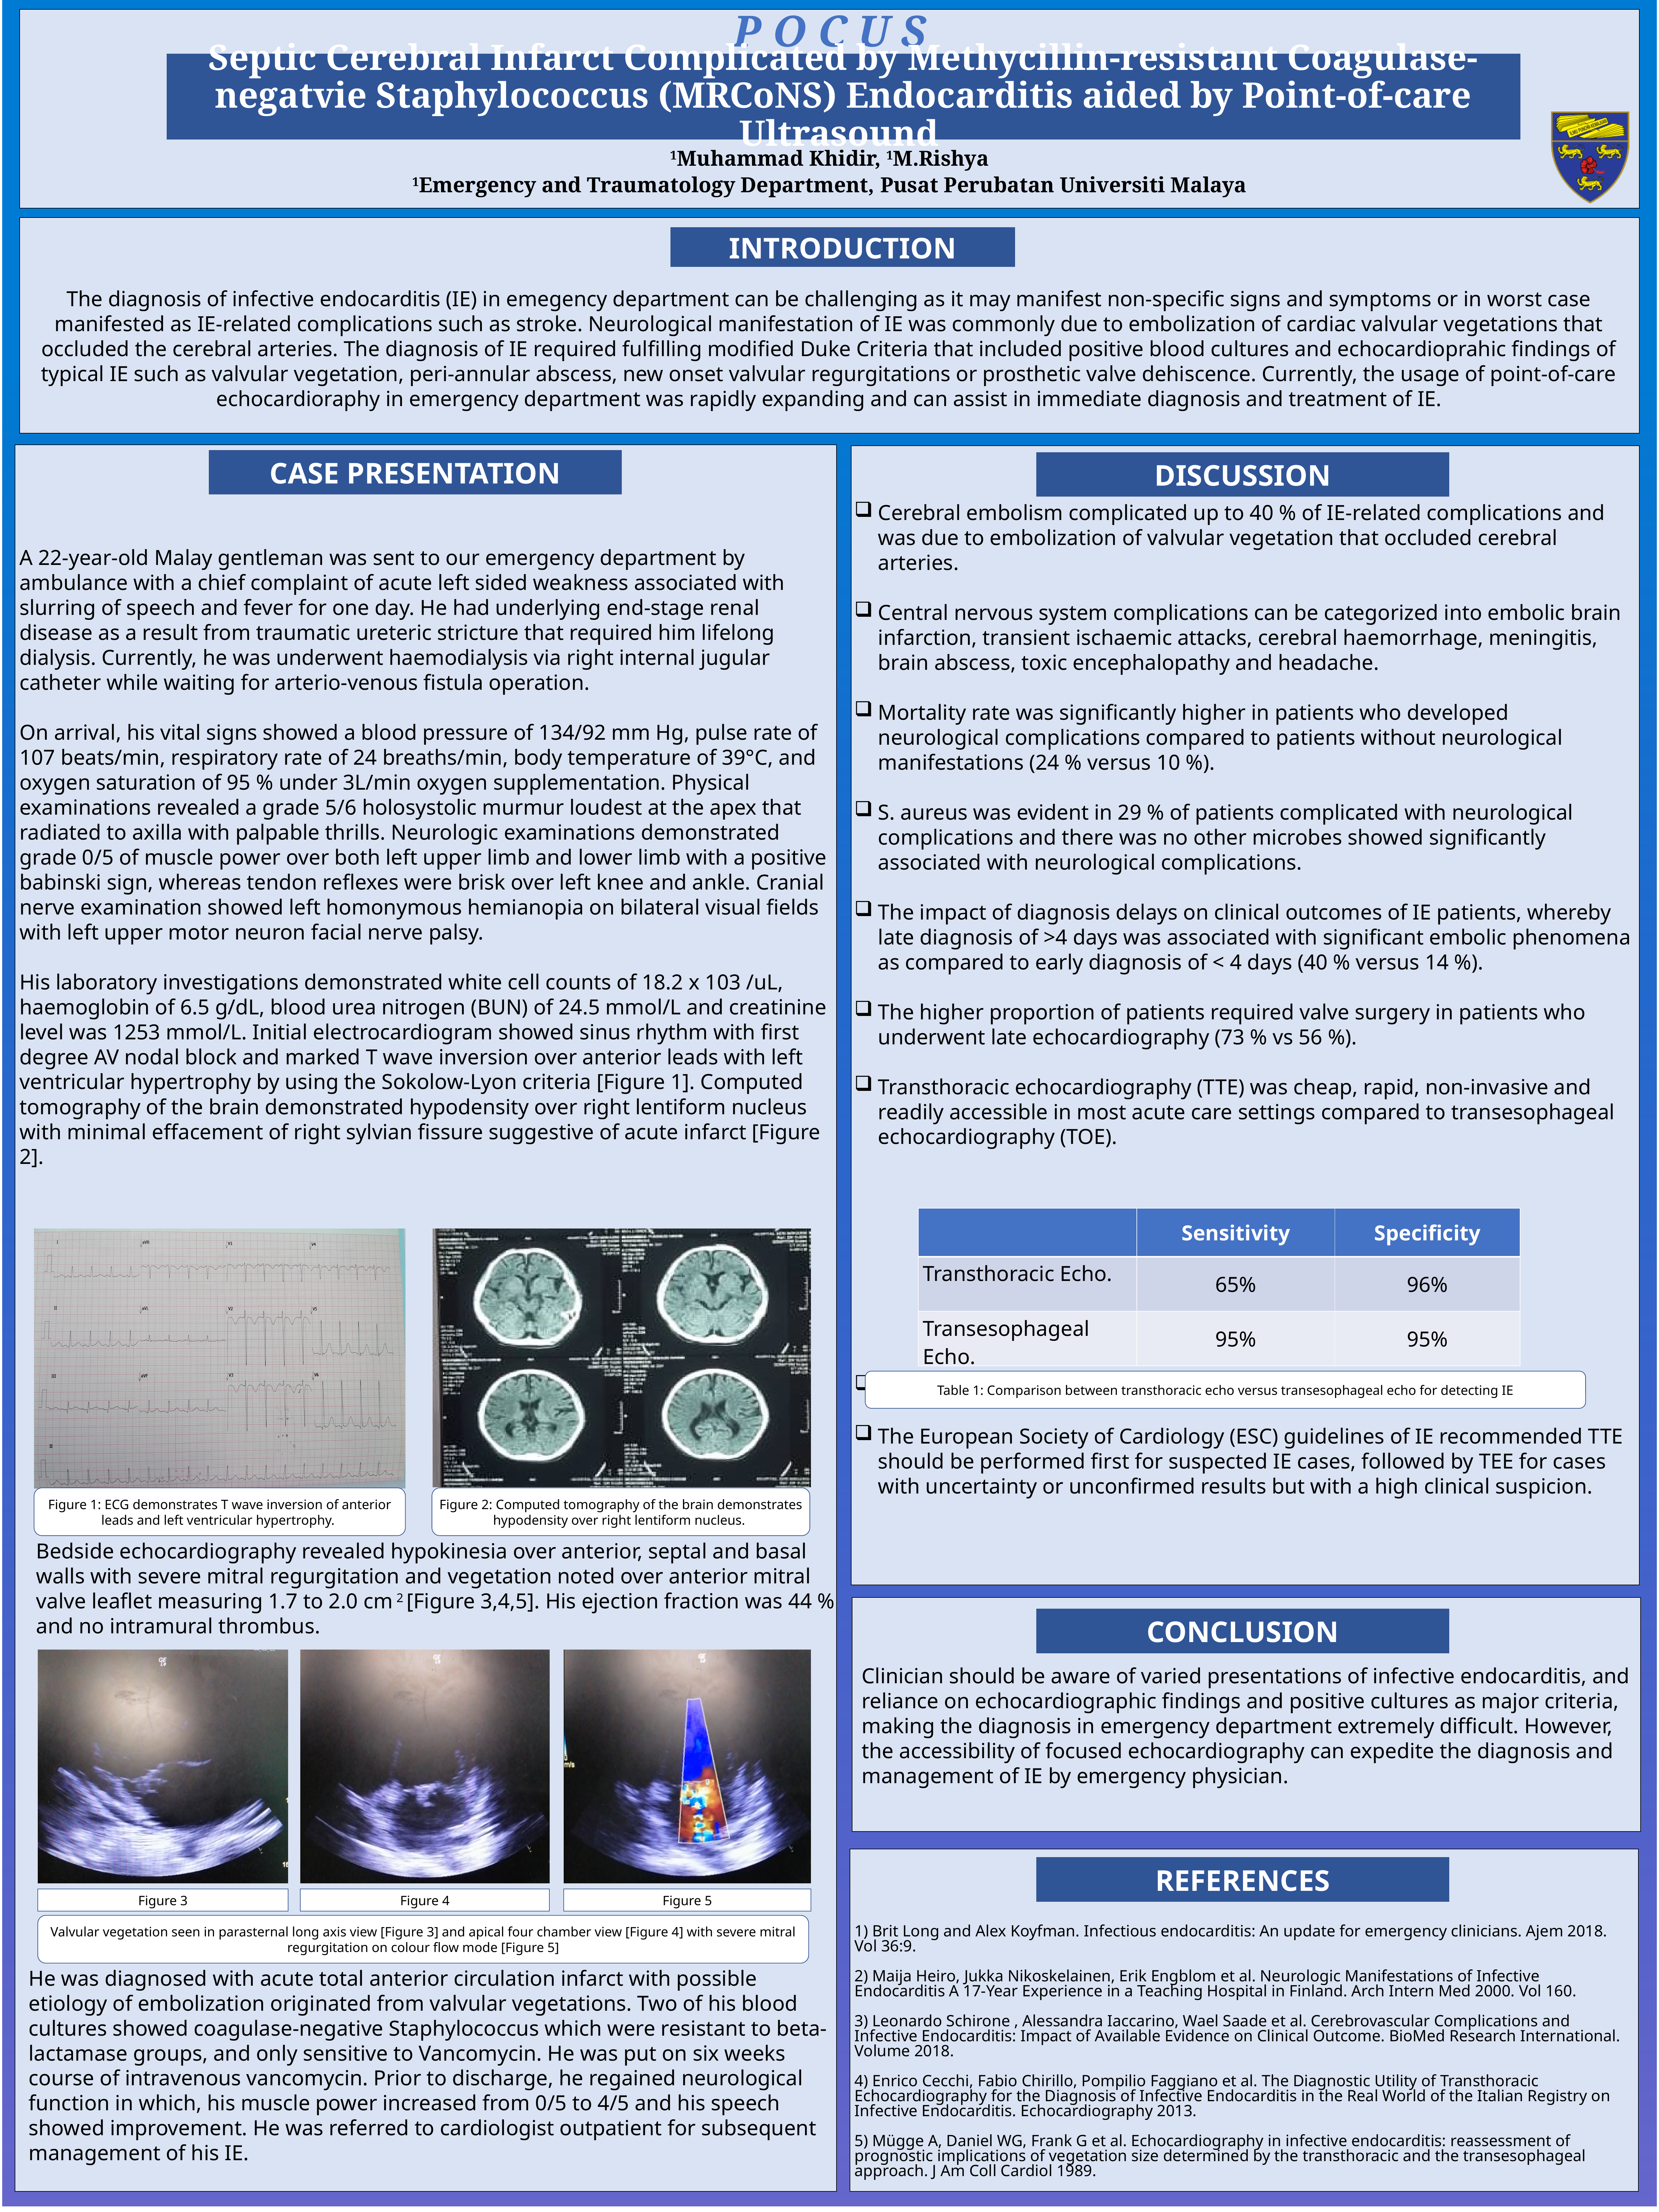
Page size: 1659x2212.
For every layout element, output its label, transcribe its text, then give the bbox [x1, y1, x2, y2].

text_box [1, 0, 1658, 2207]
table_cell 95% [1335, 1312, 1520, 1366]
text_box The diagnosis of infective endocarditis (IE) in emegency department can be challenging as it may manifest non-specific signs and symptoms or in worst case manifested as IE-related complications such as stroke. Neurological manifestation of IE was commonly due to embolization of cardiac valvular vegetations that occluded the cerebral arteries. The diagnosis of IE required fulfilling modified Duke Criteria that included positive blood cultures and echocardioprahic findings of typical IE such as valvular vegetation, peri-annular abscess, new onset valvular regurgitations or prosthetic valve dehiscence. Currently, the usage of point-of-care echocardioraphy in emergency department was rapidly expanding and can assist in immediate diagnosis and treatment of IE. [19, 217, 1640, 434]
picture [564, 1649, 811, 1883]
picture [433, 1229, 811, 1487]
text_box Figure 1: ECG demonstrates T wave inversion of anterior leads and left ventricular hypertrophy. [34, 1489, 406, 1535]
picture [300, 1650, 550, 1883]
text_box Clinician should be aware of varied presentations of infective endocarditis, and reliance on echocardiographic findings and positive cultures as major criteria, making the diagnosis in emergency department extremely difficult. However, the accessibility of focused echocardiography can expedite the diagnosis and management of IE by emergency physician. [857, 1660, 1641, 1790]
text_box Figure 5 [563, 1889, 811, 1911]
text_box Figure 4 [300, 1889, 550, 1911]
text_box Valvular vegetation seen in parasternal long axis view [Figure 3] and apical four chamber view [Figure 4] with severe mitral regurgitation on colour flow mode [Figure 5] [37, 1915, 809, 1963]
text_box 1) Brit Long and Alex Koyfman. Infectious endocarditis: An update for emergency clinicians. Ajem 2018. Vol 36:9. 2) Maija Heiro, Jukka Nikoskelainen, Erik Engblom et al. Neurologic Manifestations of Infective Endocarditis A 17-Year Experience in a Teaching Hospital in Finland. Arch Intern Med 2000. Vol 160. 3) Leonardo Schirone , Alessandra Iaccarino, Wael Saade et al. Cerebrovascular Complications and Infective Endocarditis: Impact of Available Evidence on Clinical Outcome. BioMed Research International. Volume 2018. 4) Enrico Cecchi, Fabio Chirillo, Pompilio Faggiano et al. The Diagnostic Utility of Transthoracic Echocardiography for the Diagnosis of Infective Endocarditis in the Real World of the Italian Registry on Infective Endocarditis. Echocardiography 2013. 5) Mügge A, Daniel WG, Frank G et al. Echocardiography in infective endocarditis: reassessment of prognostic implications of vegetation size determined by the transthoracic and the transesophageal approach. J Am Coll Cardiol 1989. [850, 1849, 1639, 2192]
text_box CONCLUSION [1036, 1609, 1449, 1653]
picture [1551, 111, 1629, 204]
picture [34, 1229, 405, 1489]
picture [38, 1649, 288, 1883]
table_header [919, 1209, 1136, 1256]
text_box CASE PRESENTATION [209, 450, 622, 494]
text_box Figure 3 [37, 1889, 288, 1911]
text_box Bedside echocardiography revealed hypokinesia over anterior, septal and basal walls with severe mitral regurgitation and vegetation noted over anterior mitral valve leaflet measuring 1.7 to 2.0 cm 2 [Figure 3,4,5]. His ejection fraction was 44 % and no intramural thrombus. [31, 1535, 842, 1665]
table_cell Transesophageal Echo. [919, 1312, 1136, 1366]
text_box INTRODUCTION [670, 227, 1015, 267]
table_cell Transthoracic Echo. [919, 1258, 1136, 1311]
text_box DISCUSSION [1036, 452, 1449, 497]
text_box REFERENCES [1036, 1857, 1449, 1902]
table_cell 95% [1137, 1312, 1335, 1366]
text_box Table 1: Comparison between transthoracic echo versus transesophageal echo for detecting IE [865, 1371, 1586, 1409]
text_box P O C U S 1Muhammad Khidir, 1M.Rishya 1Emergency and Traumatology Department, Pusat Perubatan Universiti Malaya [19, 9, 1640, 208]
table_cell 96% [1335, 1258, 1520, 1311]
text_box Figure 2: Computed tomography of the brain demonstrates hypodensity over right lentiform nucleus. [431, 1487, 810, 1535]
table_header Specificity [1335, 1209, 1520, 1256]
text_box Septic Cerebral Infarct Complicated by Methycillin-resistant Coagulase-negatvie Staphylococcus (MRCoNS) Endocarditis aided by Point-of-care Ultrasound [167, 54, 1520, 140]
table_header Sensitivity [1137, 1209, 1335, 1256]
text_box He was diagnosed with acute total anterior circulation infarct with possible etiology of embolization originated from valvular vegetations. Two of his blood cultures showed coagulase-negative Staphylococcus which were resistant to beta-lactamase groups, and only sensitive to Vancomycin. He was put on six weeks course of intravenous vancomycin. Prior to discharge, he regained neurological function in which, his muscle power increased from 0/5 to 4/5 and his speech showed improvement. He was referred to cardiologist outpatient for subsequent management of his IE. [24, 1963, 846, 2192]
text_box [851, 445, 1640, 1585]
text_box [852, 1597, 1641, 1832]
text_box Cerebral embolism complicated up to 40 % of IE-related complications and was due to embolization of valvular vegetation that occluded cerebral arteries. Central nervous system complications can be categorized into embolic brain infarction, transient ischaemic attacks, cerebral haemorrhage, meningitis, brain abscess, toxic encephalopathy and headache. Mortality rate was significantly higher in patients who developed neurological complications compared to patients without neurological manifestations (24 % versus 10 %). S. aureus was evident in 29 % of patients complicated with neurological complications and there was no other microbes showed significantly associated with neurological complications. The impact of diagnosis delays on clinical outcomes of IE patients, whereby late diagnosis of >4 days was associated with significant embolic phenomena as compared to early diagnosis of < 4 days (40 % versus 14 %). The higher proportion of patients required valve surgery in patients who underwent late echocardiography (73 % vs 56 %). Transthoracic echocardiography (TTE) was cheap, rapid, non-invasive and readily accessible in most acute care settings compared to transesophageal echocardiography (TOE). About 59 % of IE cases can be detected initially by using TTE. The European Society of Cardiology (ESC) guidelines of IE recommended TTE should be performed first for suspected IE cases, followed by TEE for cases with uncertainty or unconfirmed results but with a high clinical suspicion. [850, 497, 1638, 1550]
table_cell 65% [1137, 1258, 1335, 1311]
text_box A 22-year-old Malay gentleman was sent to our emergency department by ambulance with a chief complaint of acute left sided weakness associated with slurring of speech and fever for one day. He had underlying end-stage renal disease as a result from traumatic ureteric stricture that required him lifelong dialysis. Currently, he was underwent haemodialysis via right internal jugular catheter while waiting for arterio-venous fistula operation. On arrival, his vital signs showed a blood pressure of 134/92 mm Hg, pulse rate of 107 beats/min, respiratory rate of 24 breaths/min, body temperature of 39°C, and oxygen saturation of 95 % under 3L/min oxygen supplementation. Physical examinations revealed a grade 5/6 holosystolic murmur loudest at the apex that radiated to axilla with palpable thrills. Neurologic examinations demonstrated grade 0/5 of muscle power over both left upper limb and lower limb with a positive babinski sign, whereas tendon reflexes were brisk over left knee and ankle. Cranial nerve examination showed left homonymous hemianopia on bilateral visual fields with left upper motor neuron facial nerve palsy. His laboratory investigations demonstrated white cell counts of 18.2 x 103 /uL, haemoglobin of 6.5 g/dL, blood urea nitrogen (BUN) of 24.5 mmol/L and creatinine level was 1253 mmol/L. Initial electrocardiogram showed sinus rhythm with first degree AV nodal block and marked T wave inversion over anterior leads with left ventricular hypertrophy by using the Sokolow-Lyon criteria [Figure 1]. Computed tomography of the brain demonstrated hypodensity over right lentiform nucleus with minimal effacement of right sylvian fissure suggestive of acute infarct [Figure 2]. [15, 444, 837, 2192]
